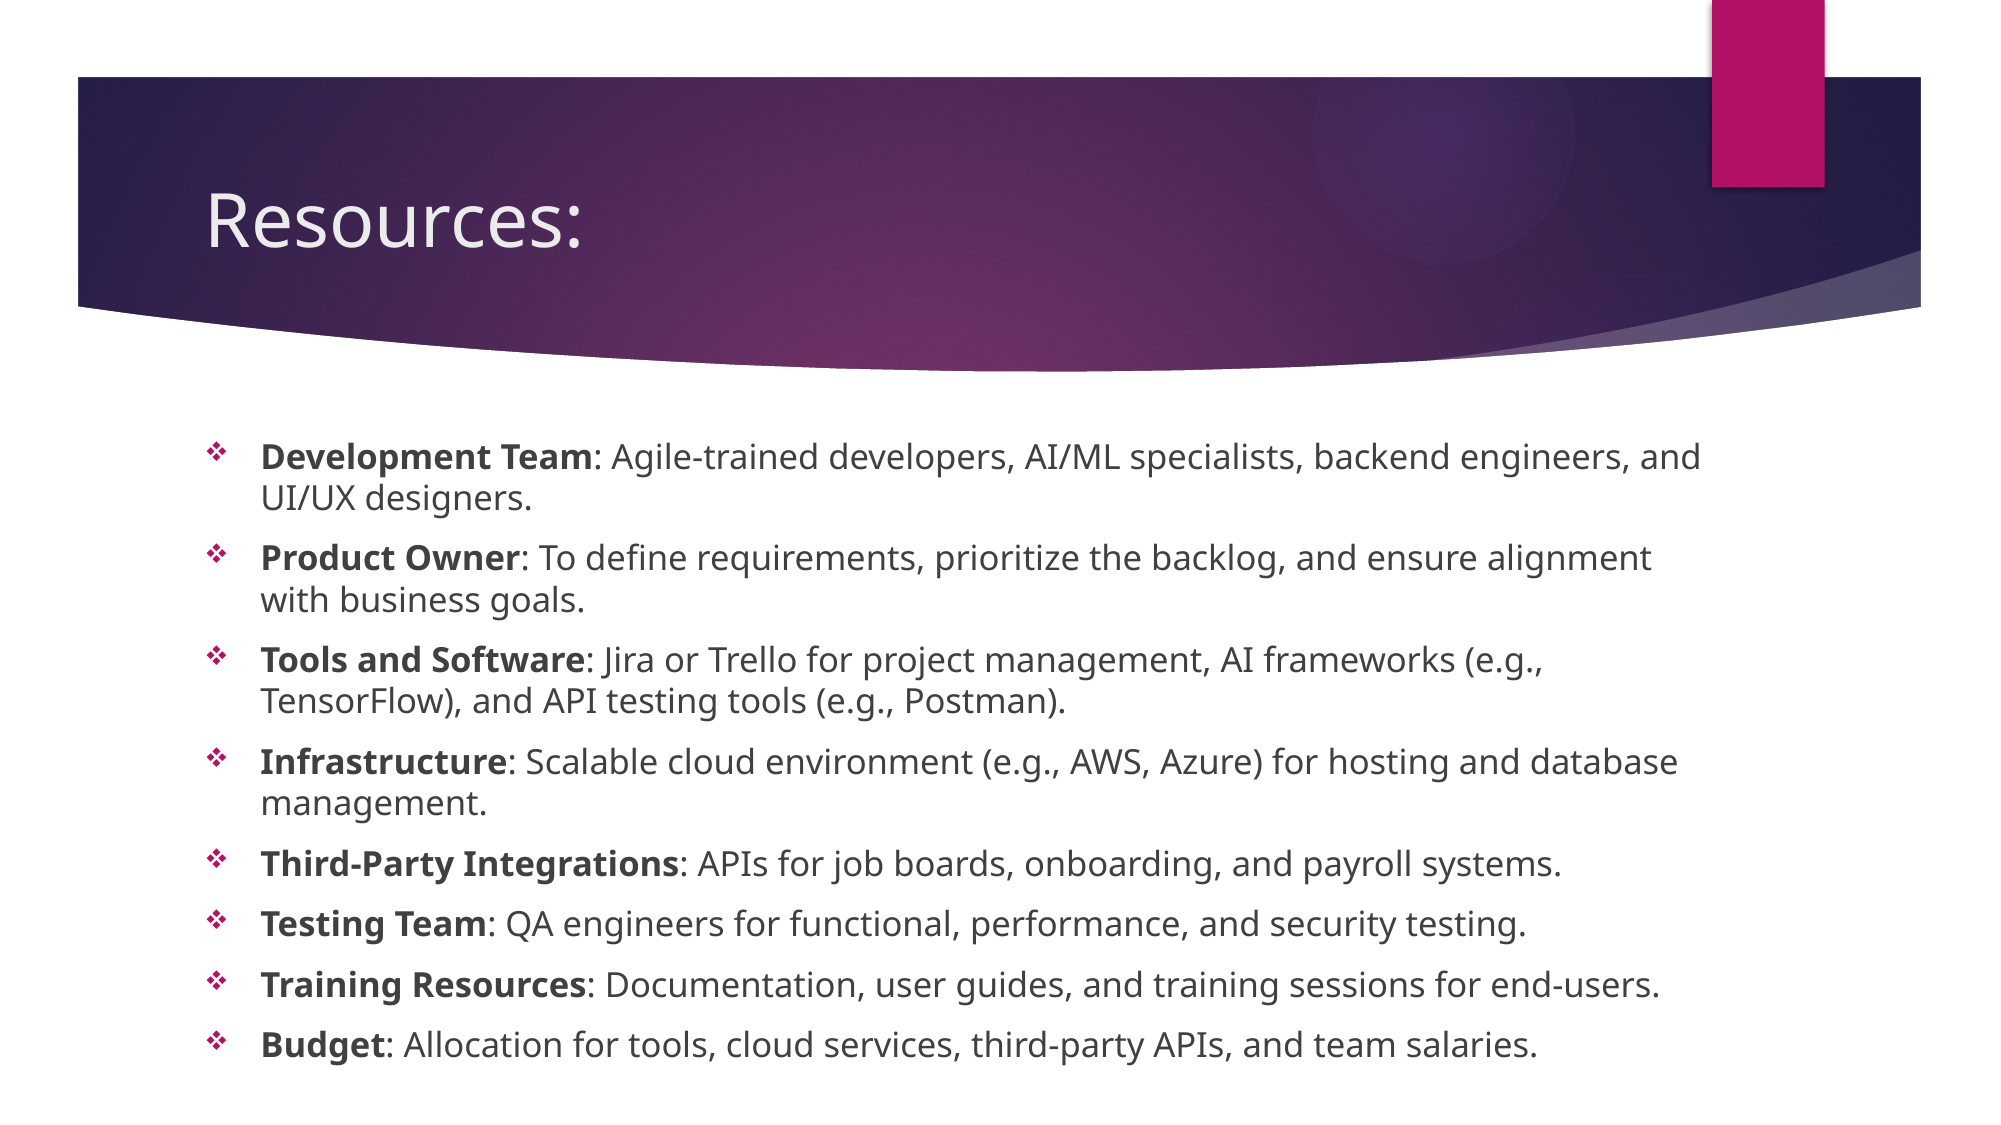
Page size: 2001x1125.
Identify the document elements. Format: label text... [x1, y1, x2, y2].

list Development Team: Agile-trained developers, AI/ML specialists, backend engineers, and UI/UX designers. Product Owner: To define requirements, prioritize the backlog, and ensure alignment with business goals. Tools and Software: Jira or Trello for project management, AI frameworks (e.g., TensorFlow), and API testing tools (e.g., Postman). Infrastructure: Scalable cloud environment (e.g., AWS, Azure) for hosting and database management. Third-Party Integrations: APIs for job boards, onboarding, and payroll systems. Testing Team: QA engineers for functional, performance, and security testing. Training Resources: Documentation, user guides, and training sessions for end-users. Budget: Allocation for tools, cloud services, third-party APIs, and team salaries. [189, 427, 1718, 1077]
title Resources: [189, 159, 1627, 276]
